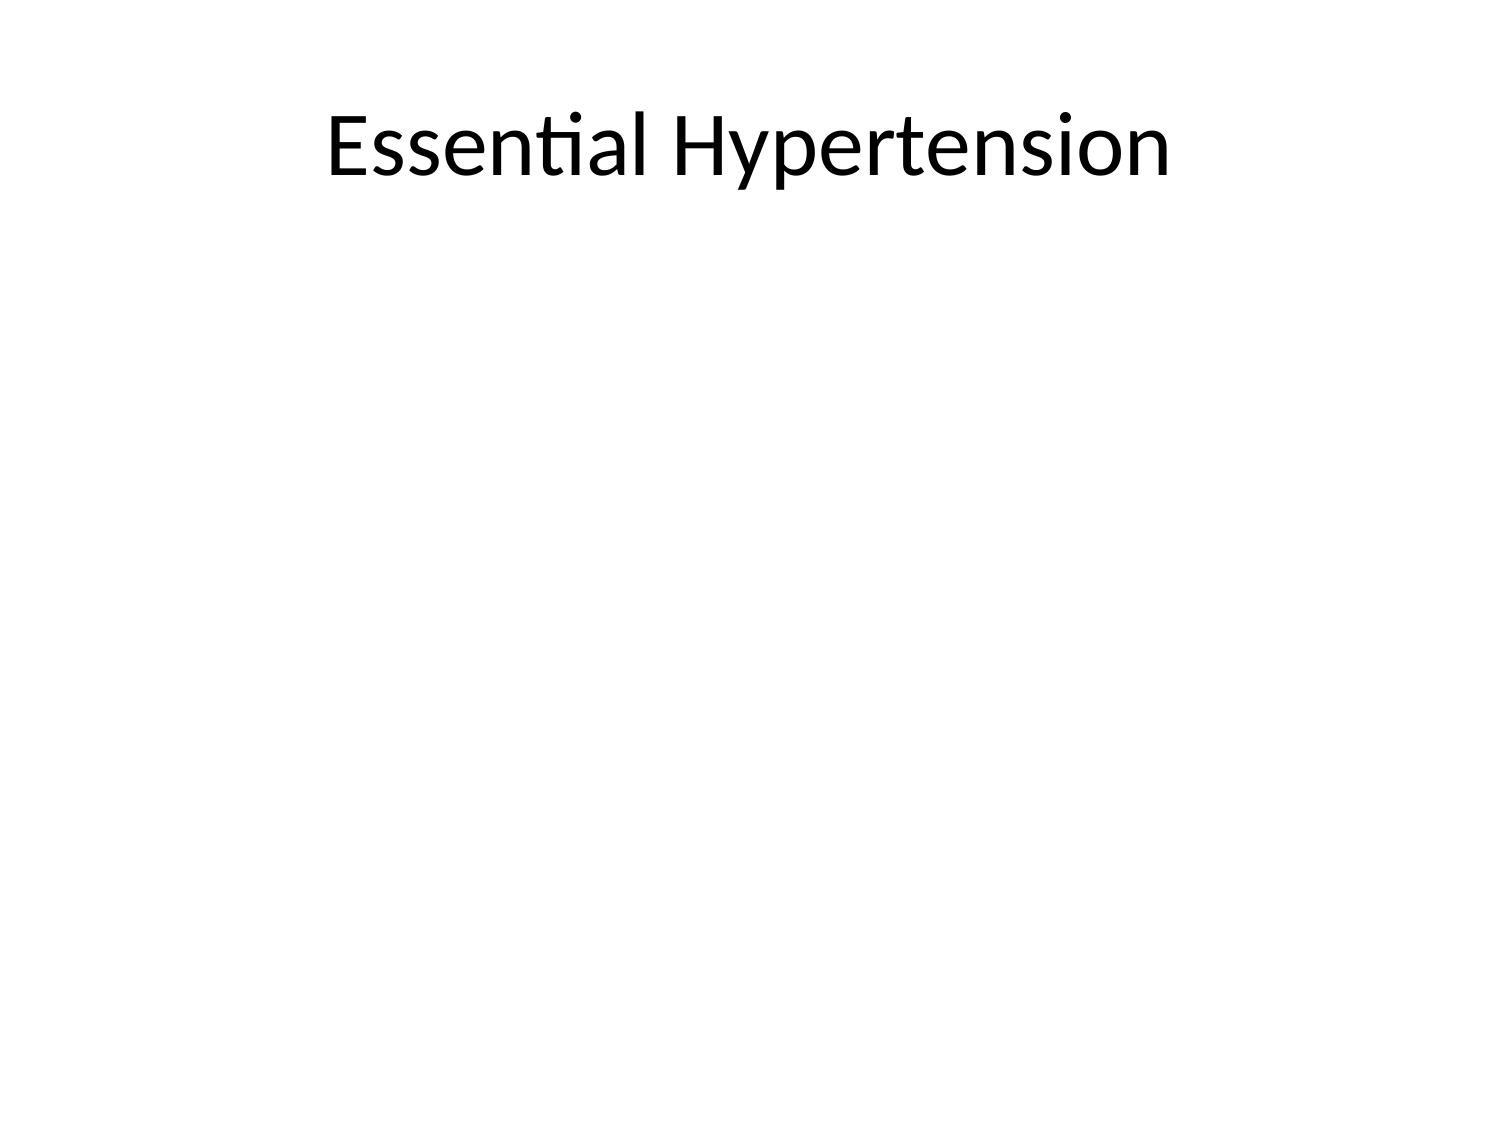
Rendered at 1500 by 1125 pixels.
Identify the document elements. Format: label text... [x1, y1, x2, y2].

title Essential Hypertension [75, 45, 1425, 233]
